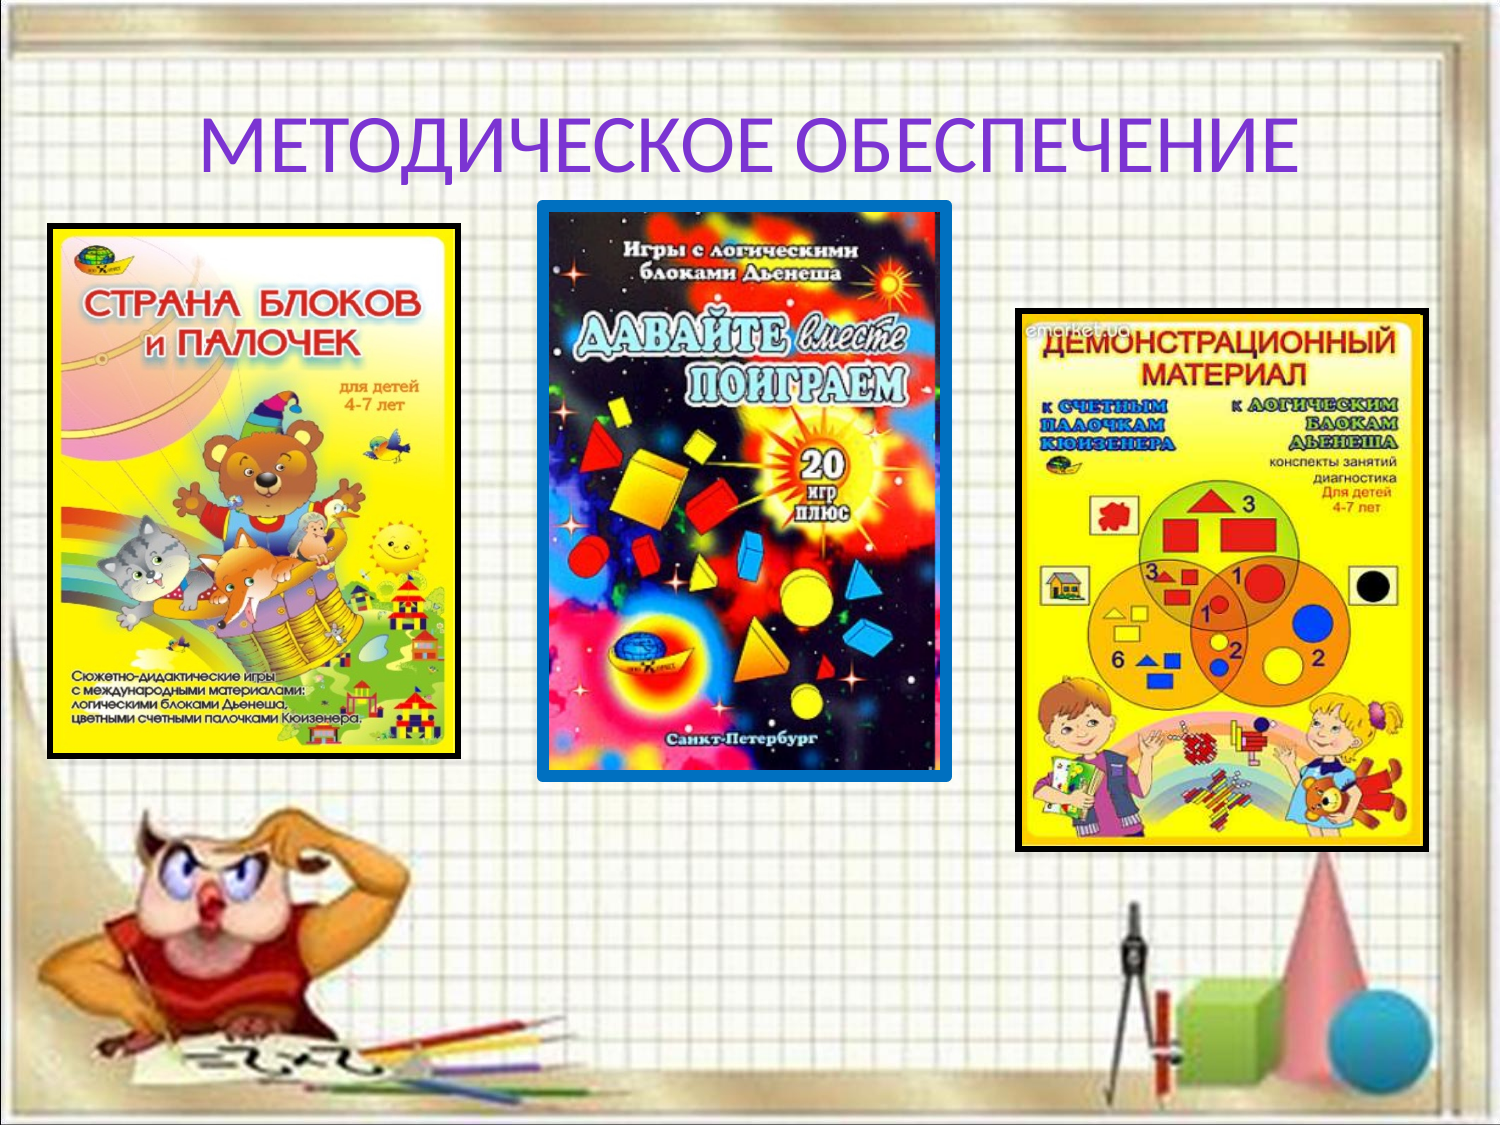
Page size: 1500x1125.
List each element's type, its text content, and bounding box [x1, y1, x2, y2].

title Методическое обеспечение [74, 44, 1426, 233]
picture [0, 0, 1500, 1125]
